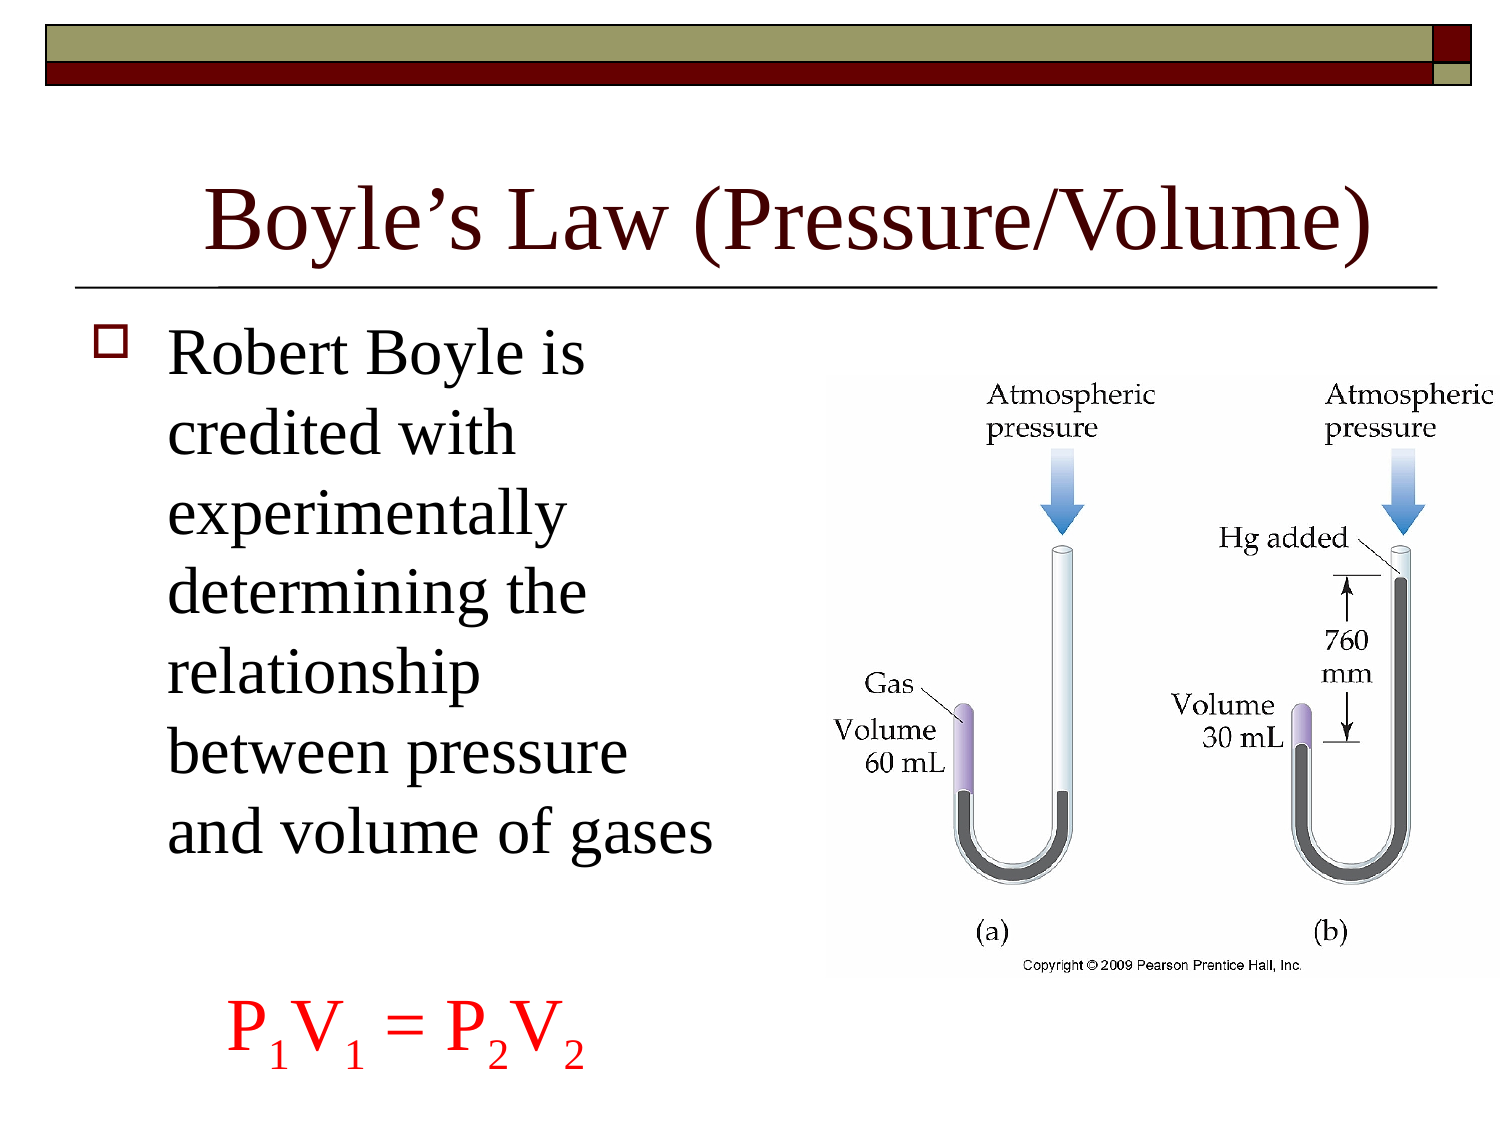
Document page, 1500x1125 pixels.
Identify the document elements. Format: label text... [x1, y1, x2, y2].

list Robert Boyle is credited with experimentally determining the relationship between pressure and volume of gases P1V1 = P2V2 [74, 299, 737, 1006]
picture [824, 374, 1500, 978]
title Boyle’s Law (Pressure/Volume) [188, 34, 1500, 276]
